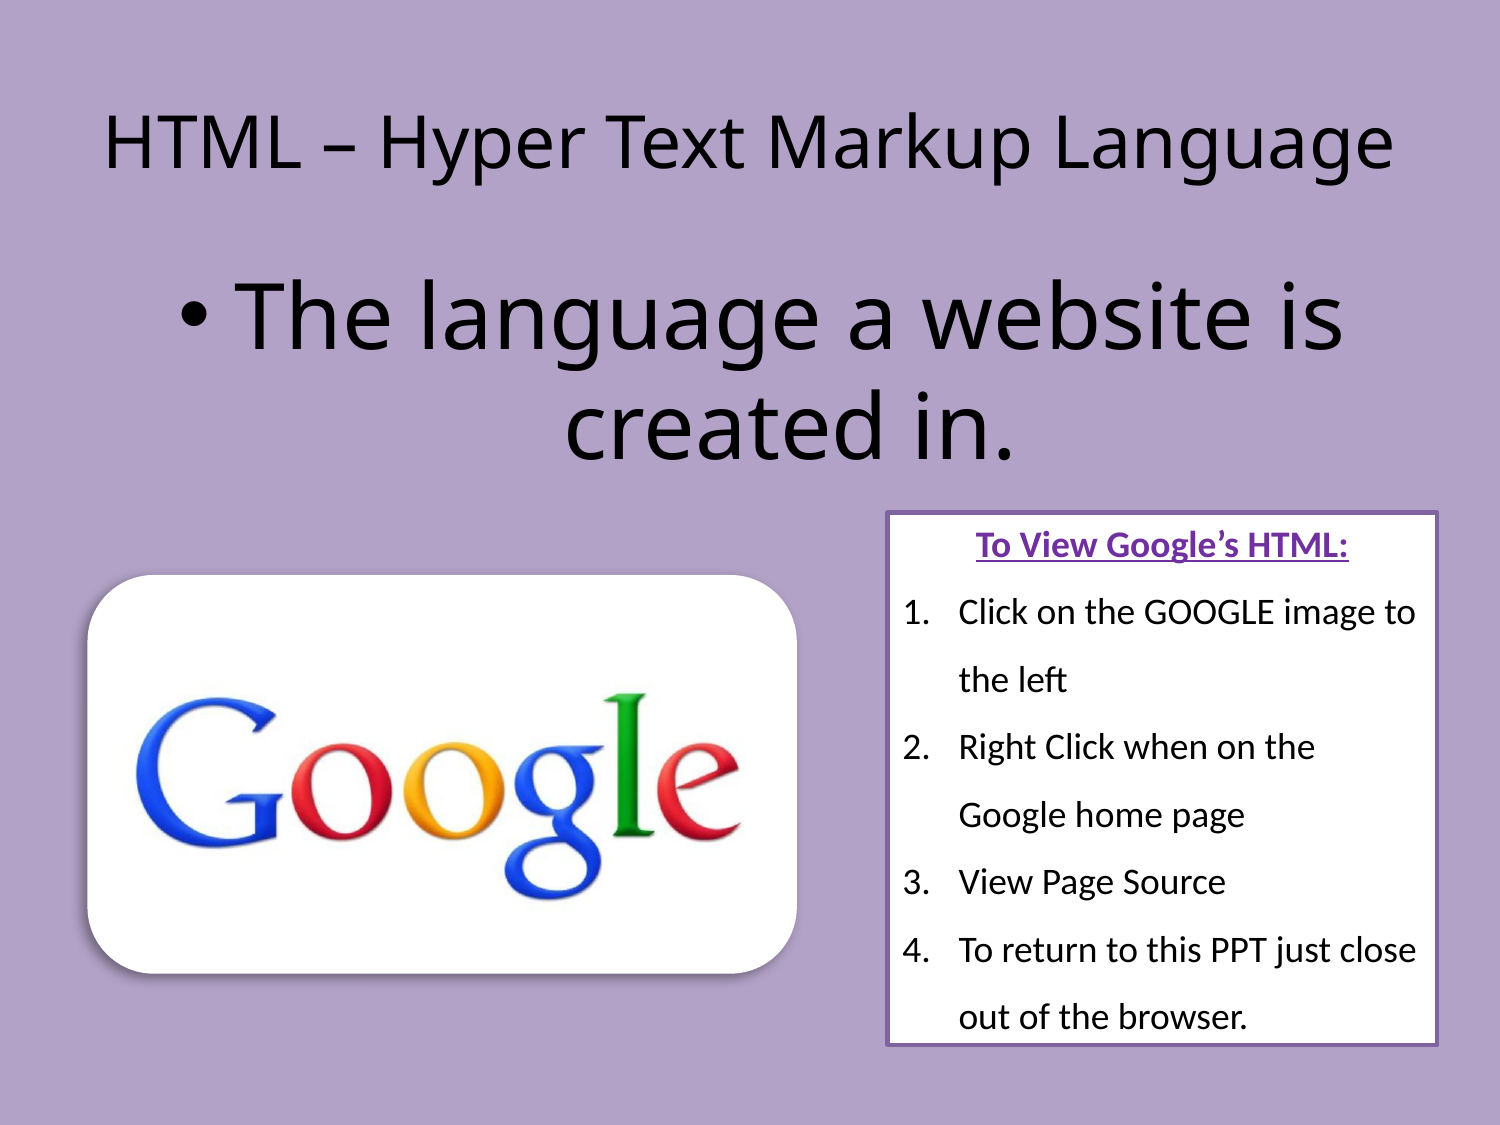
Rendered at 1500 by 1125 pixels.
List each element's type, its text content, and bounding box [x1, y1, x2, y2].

title HTML – Hyper Text Markup Language [75, 45, 1425, 233]
list The language a website is created in. [87, 249, 1438, 363]
picture [87, 574, 798, 974]
text_box To View Google’s HTML: Click on the GOOGLE image to the left Right Click when on the Google home page View Page Source To return to this PPT just close out of the browser. [885, 510, 1439, 1047]
